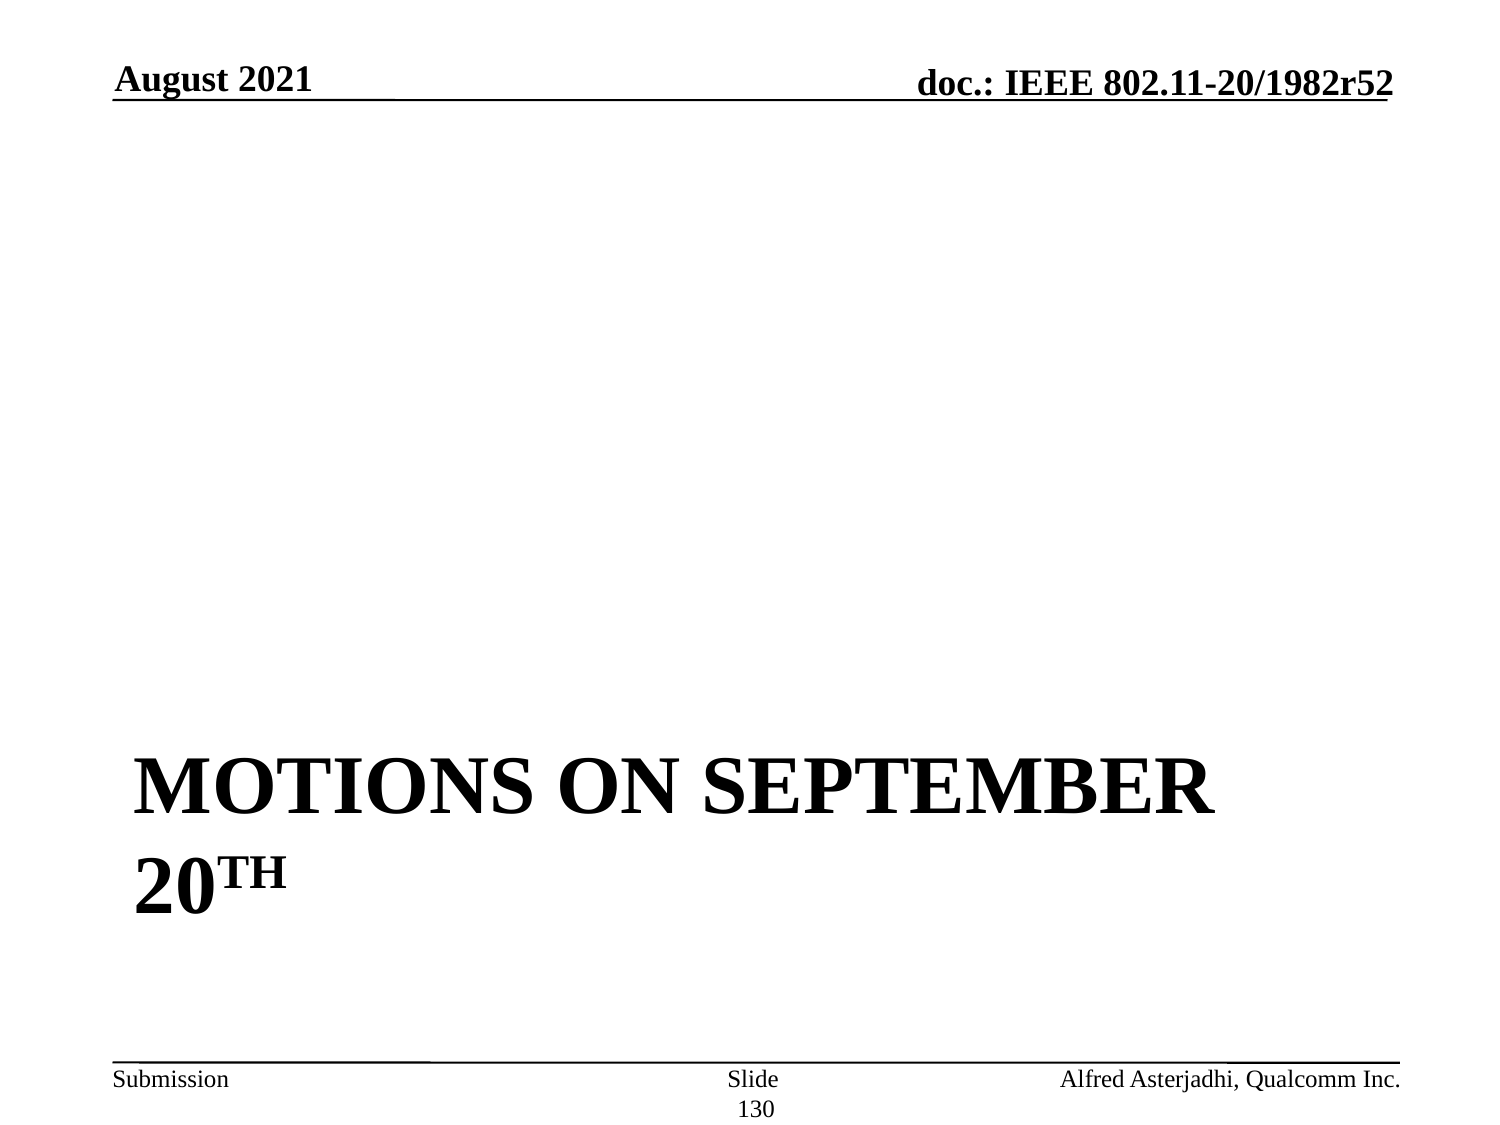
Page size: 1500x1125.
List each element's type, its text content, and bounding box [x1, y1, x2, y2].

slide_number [114, 54, 423, 100]
slide_number Slide 130 [712, 1061, 800, 1123]
footer Alfred Asterjadhi, Qualcomm Inc. [878, 1061, 1402, 1093]
title Motions on September 20th [118, 722, 1394, 947]
